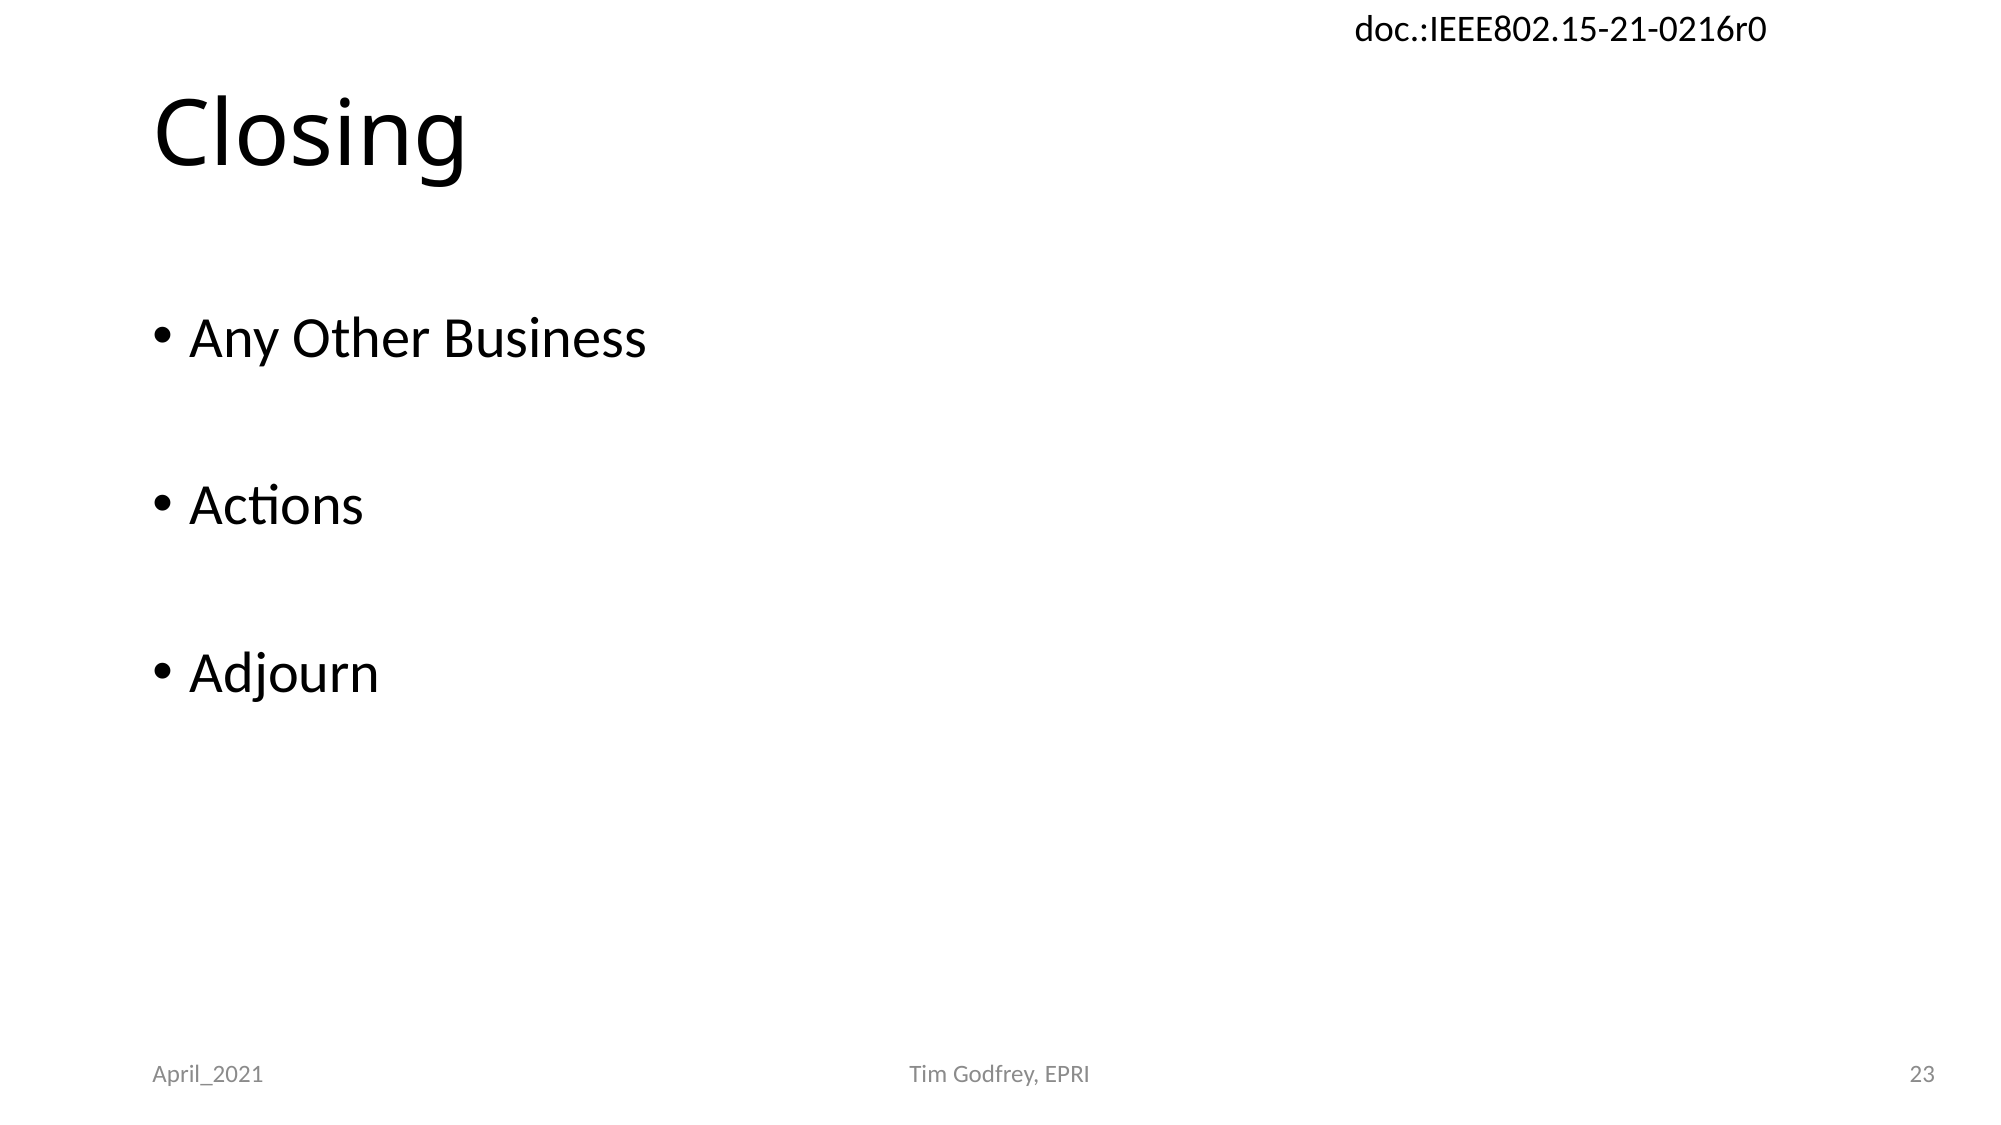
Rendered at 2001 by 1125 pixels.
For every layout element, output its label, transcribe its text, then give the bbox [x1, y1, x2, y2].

slide_number 23 [1462, 1042, 1950, 1103]
list Any Other Business Actions Adjourn [137, 299, 1863, 1014]
title Closing [137, 59, 1863, 213]
slide_number April_2021 [137, 1042, 588, 1103]
footer Tim Godfrey, EPRI [662, 1042, 1338, 1103]
